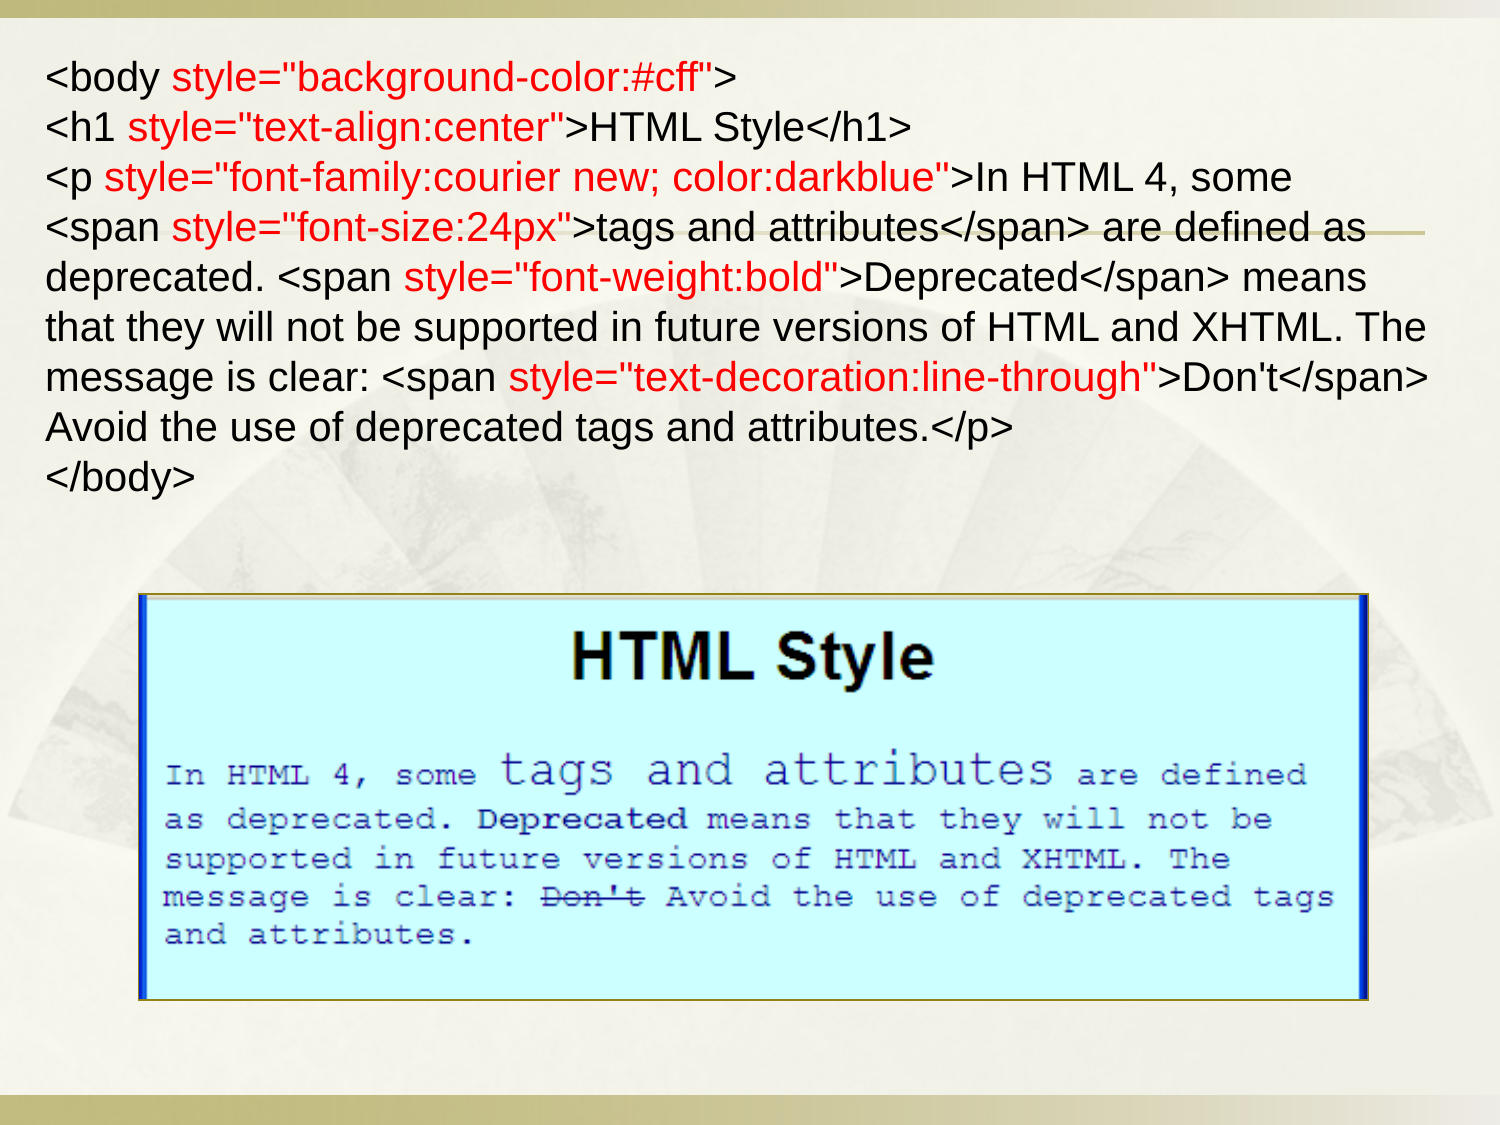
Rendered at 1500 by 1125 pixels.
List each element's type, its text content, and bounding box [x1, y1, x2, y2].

picture [0, 18, 1500, 1095]
text_box <body style="background-color:#cff"> <h1 style="text-align:center">HTML Style</h1> <p style="font-family:courier new; color:darkblue">In HTML 4, some <span style="font-size:24px">tags and attributes</span> are defined as deprecated. <span style="font-weight:bold">Deprecated</span> means that they will not be supported in future versions of HTML and XHTML. The message is clear: <span style="text-decoration:line-through">Don't</span> Avoid the use of deprecated tags and attributes.</p> </body> [30, 42, 1457, 508]
